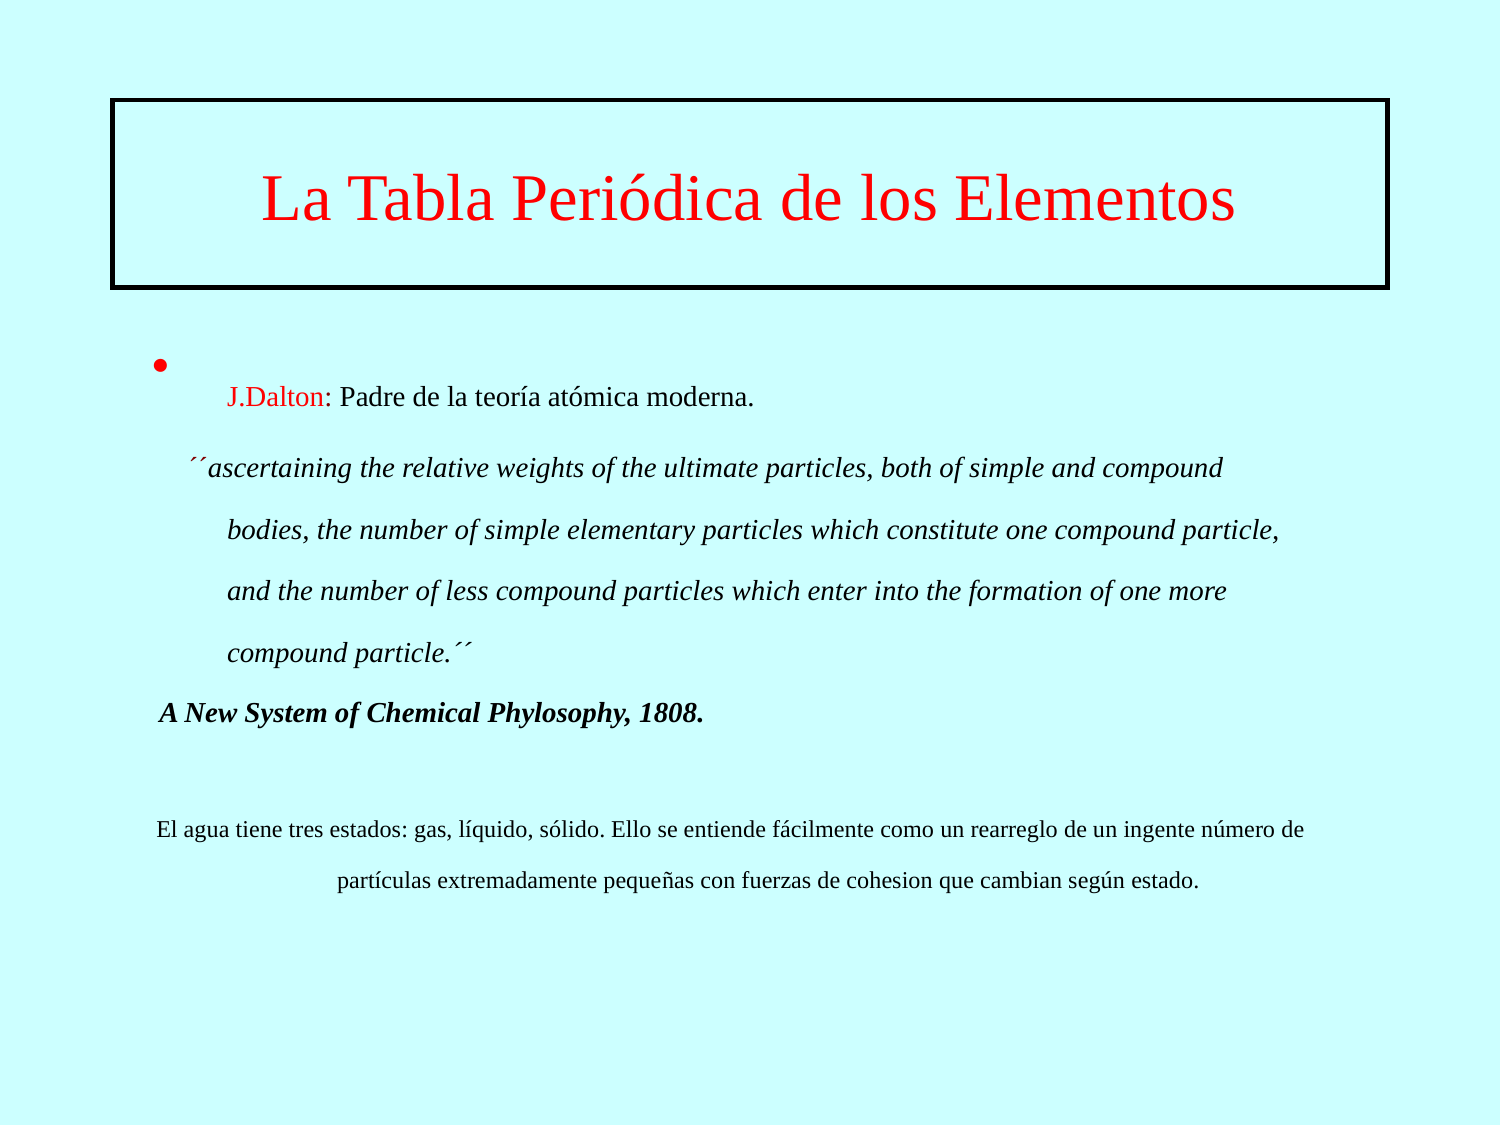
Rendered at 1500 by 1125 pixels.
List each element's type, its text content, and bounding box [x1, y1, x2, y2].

title La Tabla Periódica de los Elementos [112, 99, 1388, 288]
text_box [162, 800, 975, 856]
text_box J.Dalton: Padre de la teoría atómica moderna. ´´ascertaining the relative weights of the ultimate particles, both of simple and compound bodies, the number of simple elementary particles which constitute one compound particle, and the number of less compound particles which enter into the formation of one more compound particle.´´ A New System of Chemical Phylosophy, 1808. El agua tiene tres estados: gas, líquido, sólido. Ello se entiende fácilmente como un rearreglo de un ingente número de partículas extremadamente pequeñas con fuerzas de cohesion que cambian según estado. [137, 337, 1325, 625]
